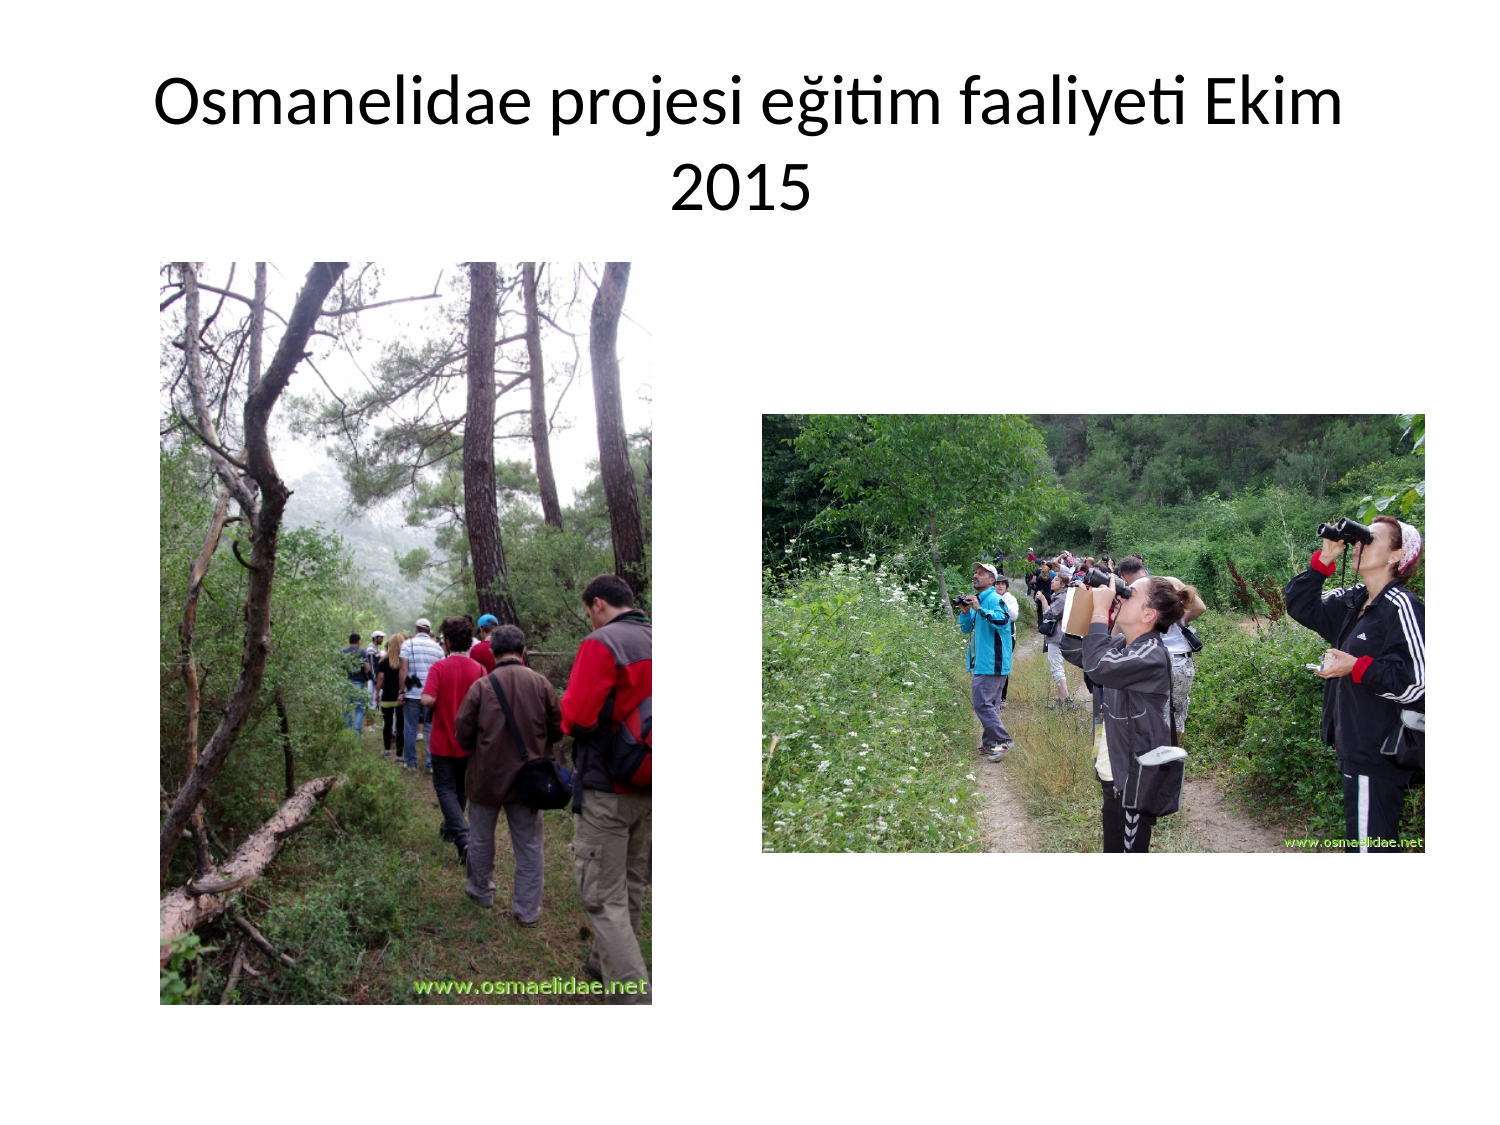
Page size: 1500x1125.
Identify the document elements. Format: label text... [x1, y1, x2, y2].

title Osmanelidae projesi eğitim faaliyeti Ekim 2015 [75, 45, 1425, 233]
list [762, 414, 1426, 854]
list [160, 262, 653, 1006]
